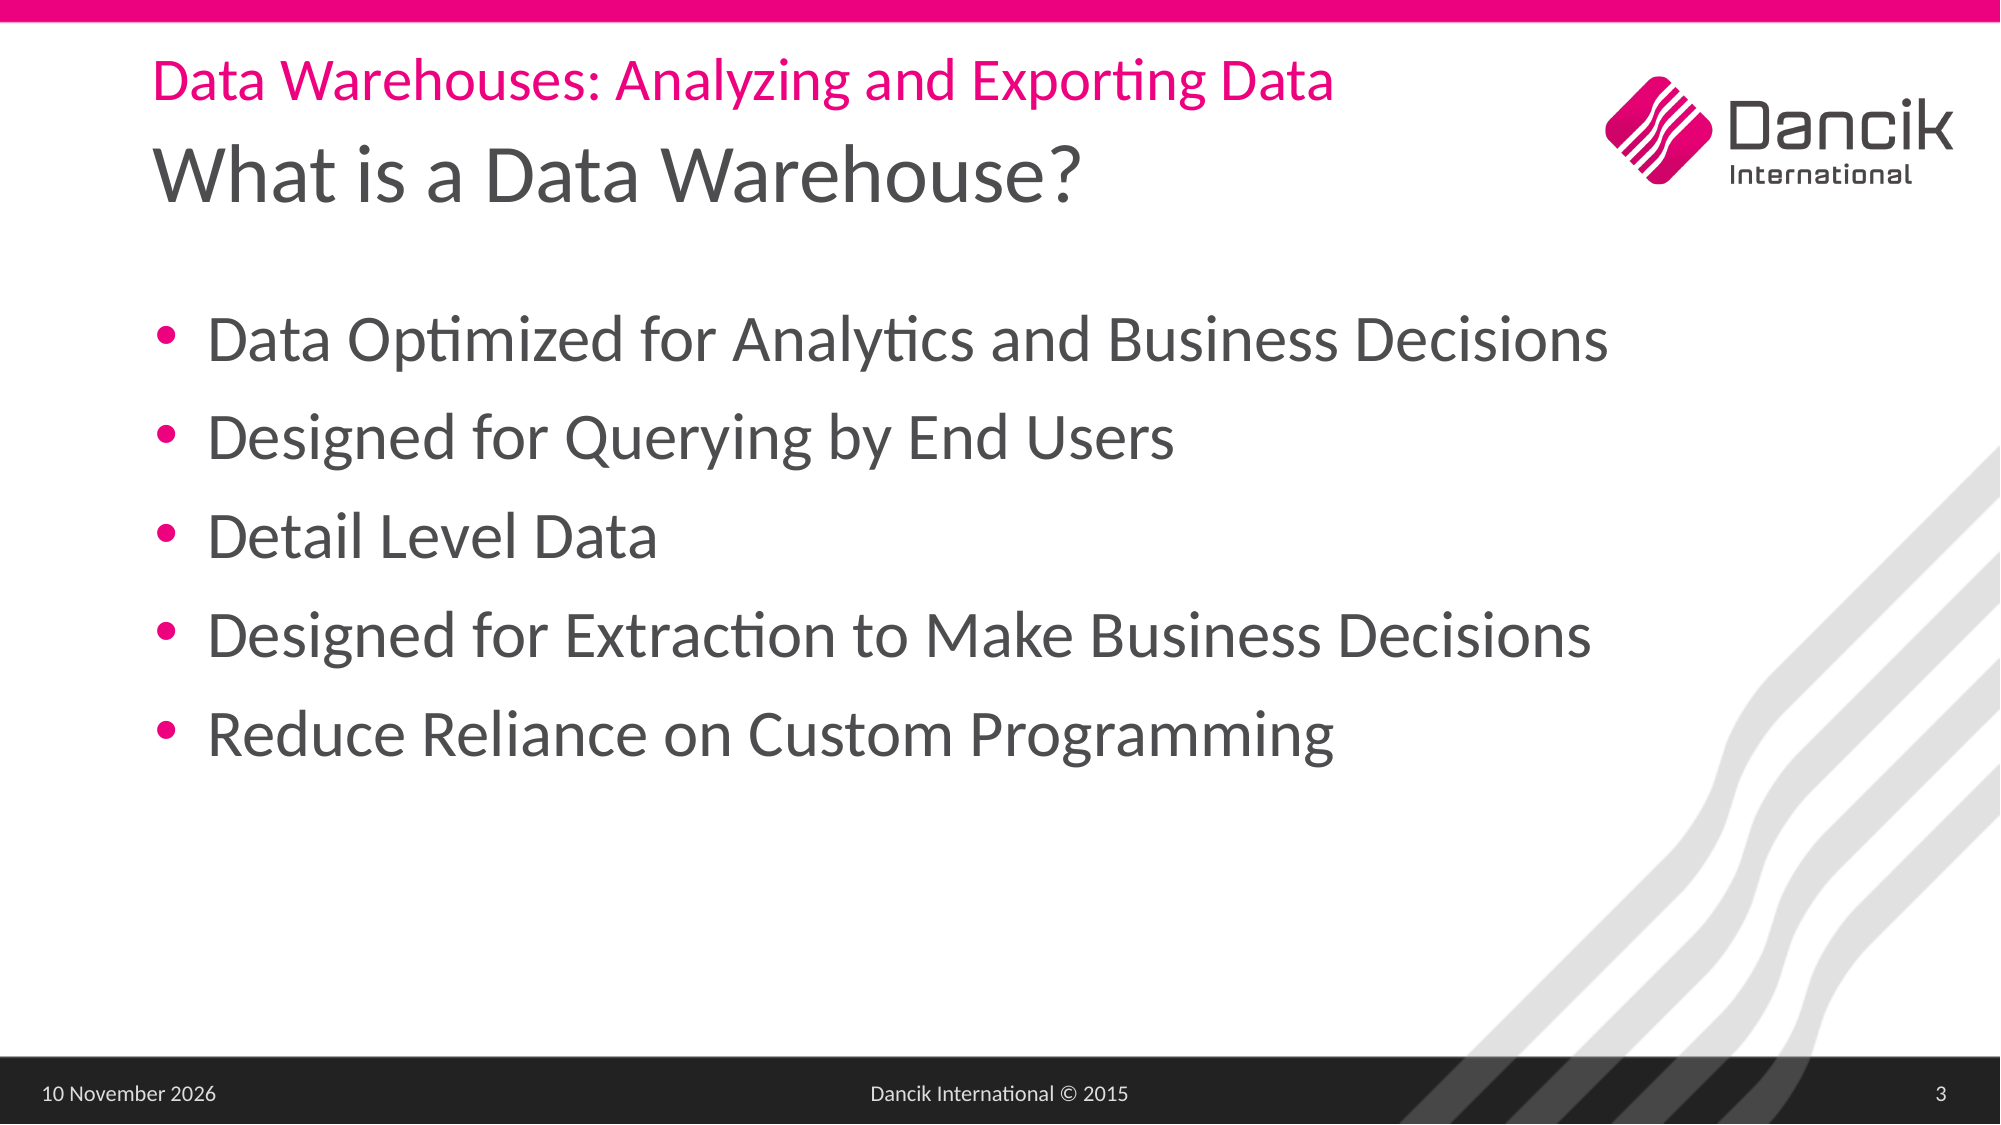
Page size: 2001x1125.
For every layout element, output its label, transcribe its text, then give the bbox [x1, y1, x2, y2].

list Data Warehouses: Analyzing and Exporting Data [137, 32, 1512, 121]
picture [0, 0, 2000, 1124]
slide_number 3 [1511, 1062, 1962, 1122]
list Data Optimized for Analytics and Business Decisions Designed for Querying by End Users Detail Level Data Designed for Extraction to Make Business Decisions Reduce Reliance on Custom Programming [137, 287, 1863, 1011]
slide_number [26, 1062, 477, 1122]
footer Dancik International © 2015 [614, 1062, 1386, 1122]
title What is a Data Warehouse? [137, 121, 1512, 239]
